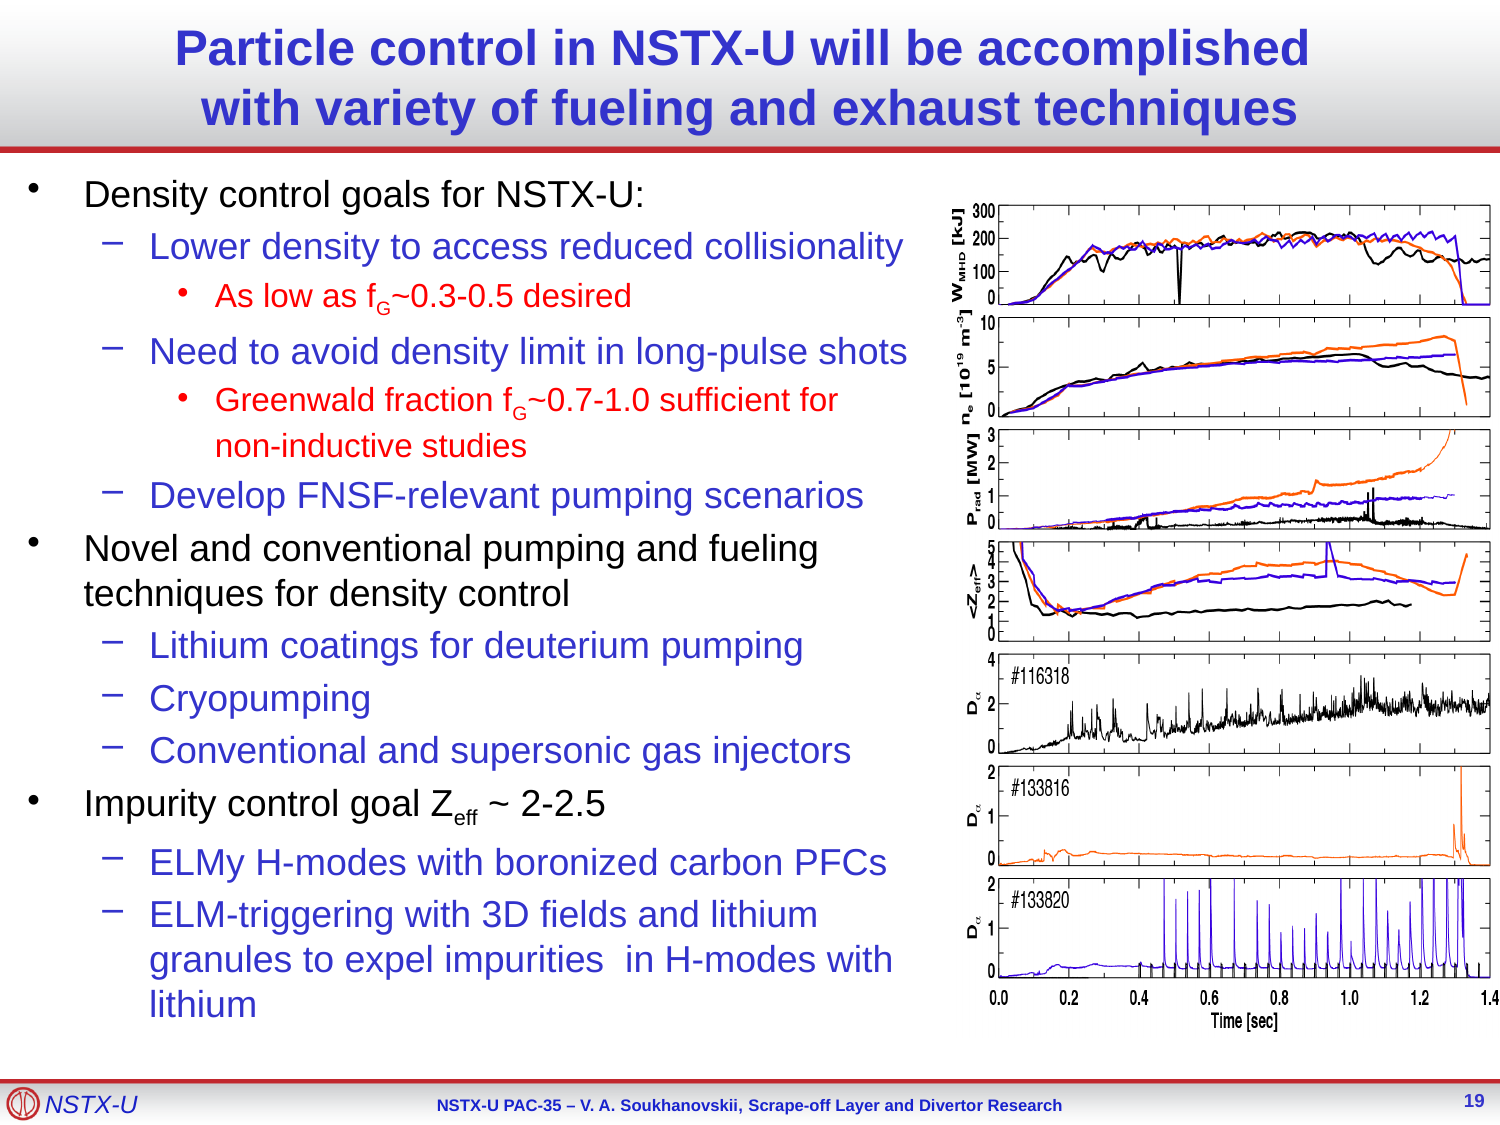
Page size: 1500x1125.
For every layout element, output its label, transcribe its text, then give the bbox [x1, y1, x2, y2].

slide_number 19 [1374, 1087, 1500, 1113]
text_box Density control goals for NSTX-U: Lower density to access reduced collisionality As low as fG~0.3-0.5 desired Need to avoid density limit in long-pulse shots Greenwald fraction fG~0.7-1.0 sufficient for non-inductive studies Develop FNSF-relevant pumping scenarios Novel and conventional pumping and fueling techniques for density control Lithium coatings for deuterium pumping Cryopumping Conventional and supersonic gas injectors Impurity control goal Zeff ~ 2-2.5 ELMy H-modes with boronized carbon PFCs ELM-triggering with 3D fields and lithium granules to expel impurities in H-modes with lithium [12, 162, 925, 1063]
title Particle control in NSTX-U will be accomplished with variety of fueling and exhaust techniques [0, 0, 1500, 151]
picture [949, 199, 1500, 1038]
picture [0, 1079, 1500, 1125]
